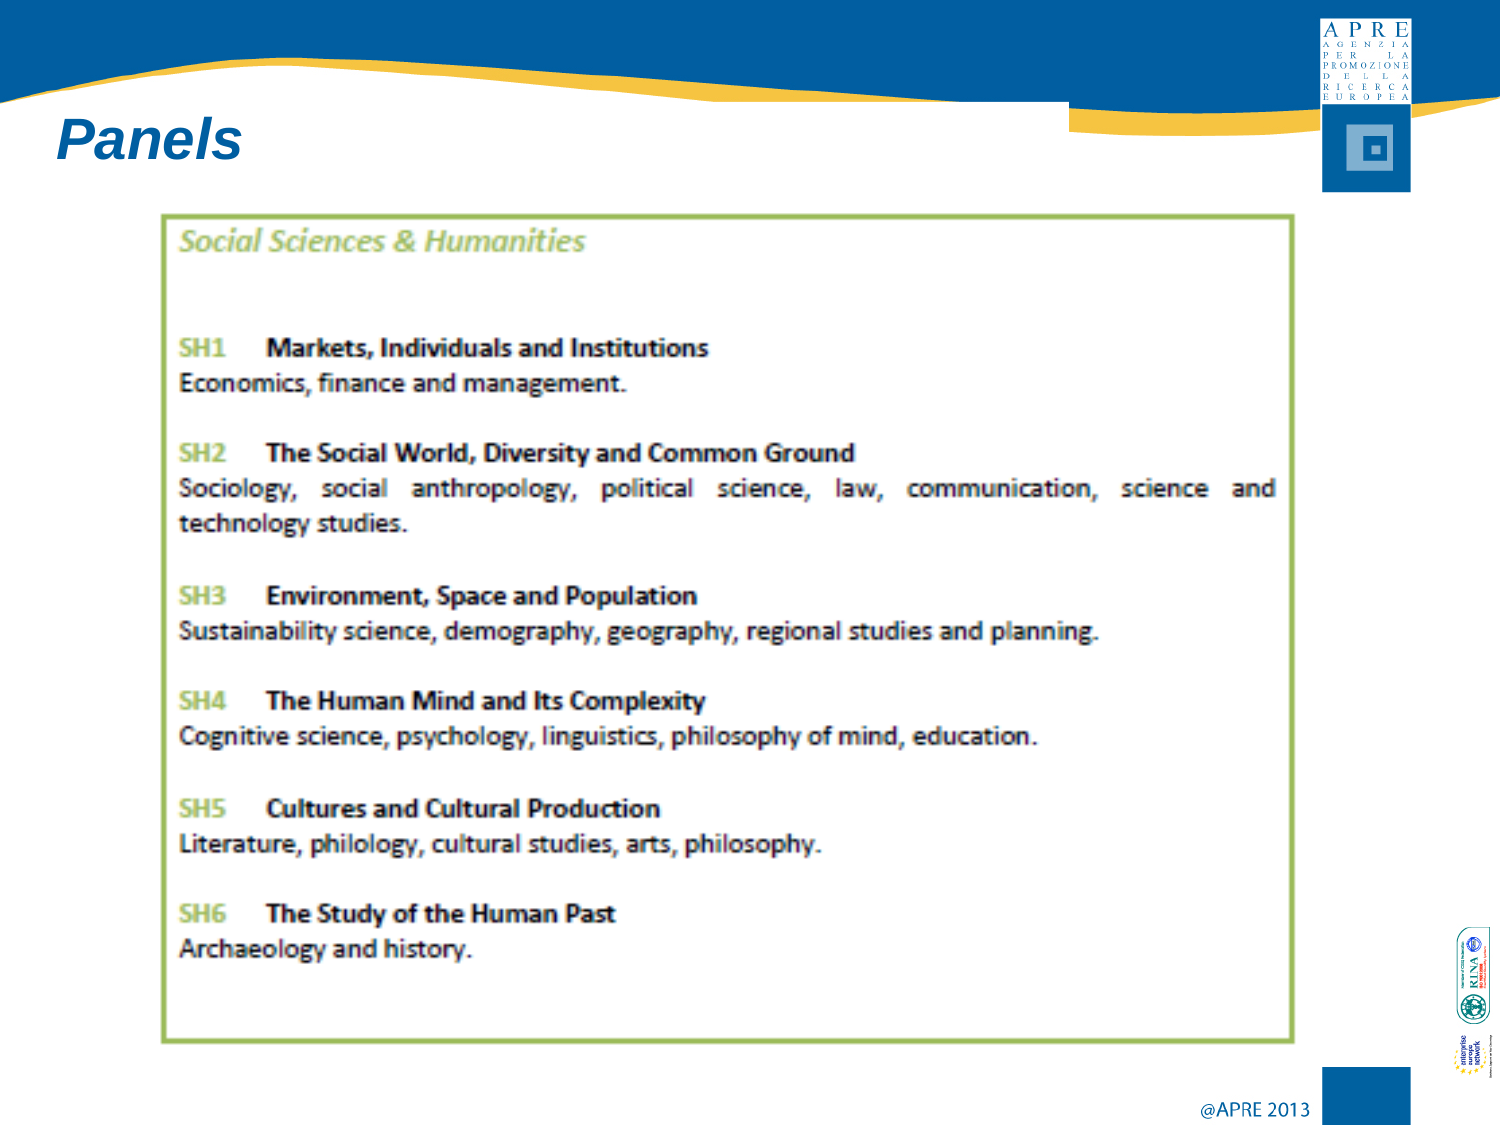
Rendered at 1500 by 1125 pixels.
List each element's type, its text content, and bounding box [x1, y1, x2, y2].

text_box Panels [39, 100, 1071, 182]
picture [0, 0, 1500, 1125]
